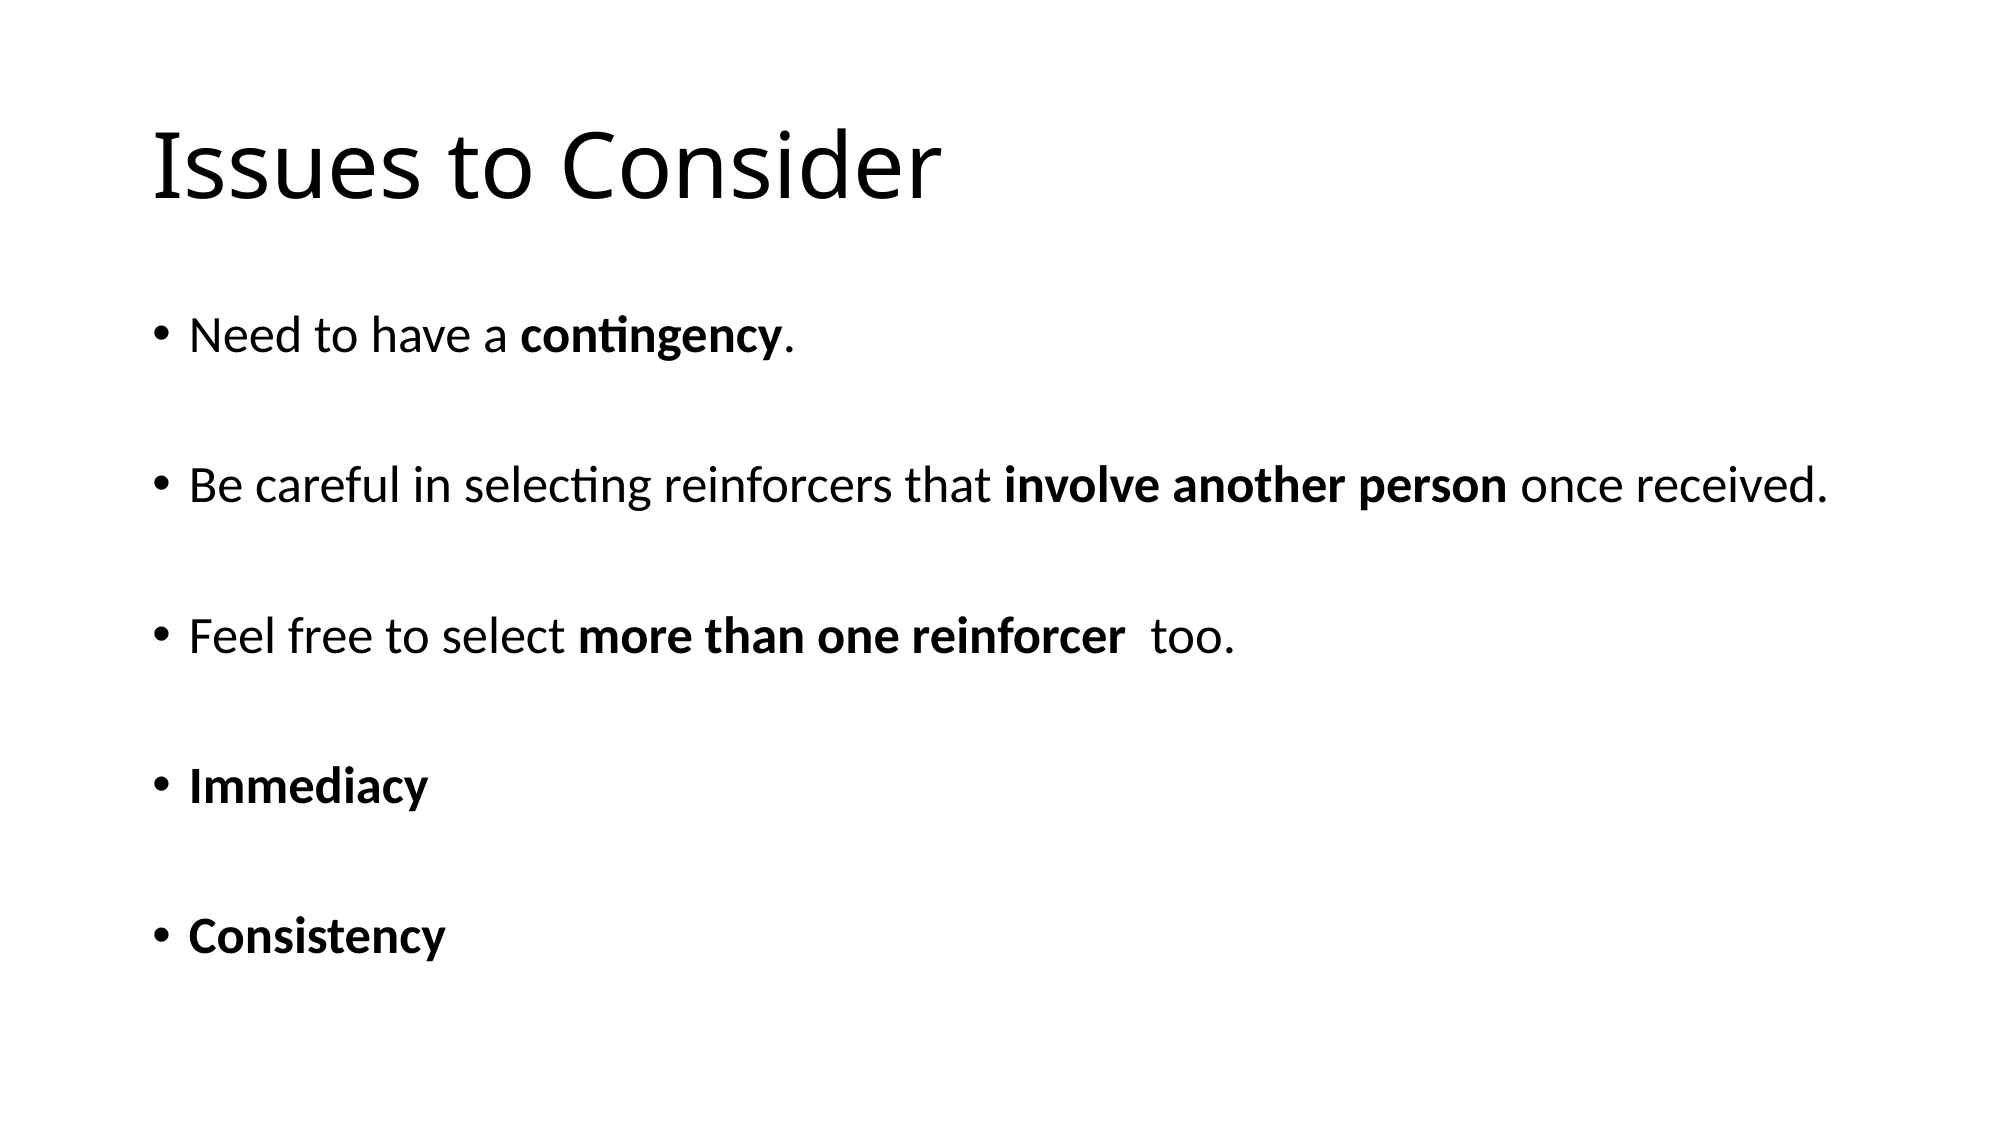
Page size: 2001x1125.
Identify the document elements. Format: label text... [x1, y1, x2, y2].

title Issues to Consider [137, 59, 1863, 278]
list Need to have a contingency. Be careful in selecting reinforcers that involve another person once received. Feel free to select more than one reinforcer too. Immediacy Consistency [137, 299, 1863, 1014]
